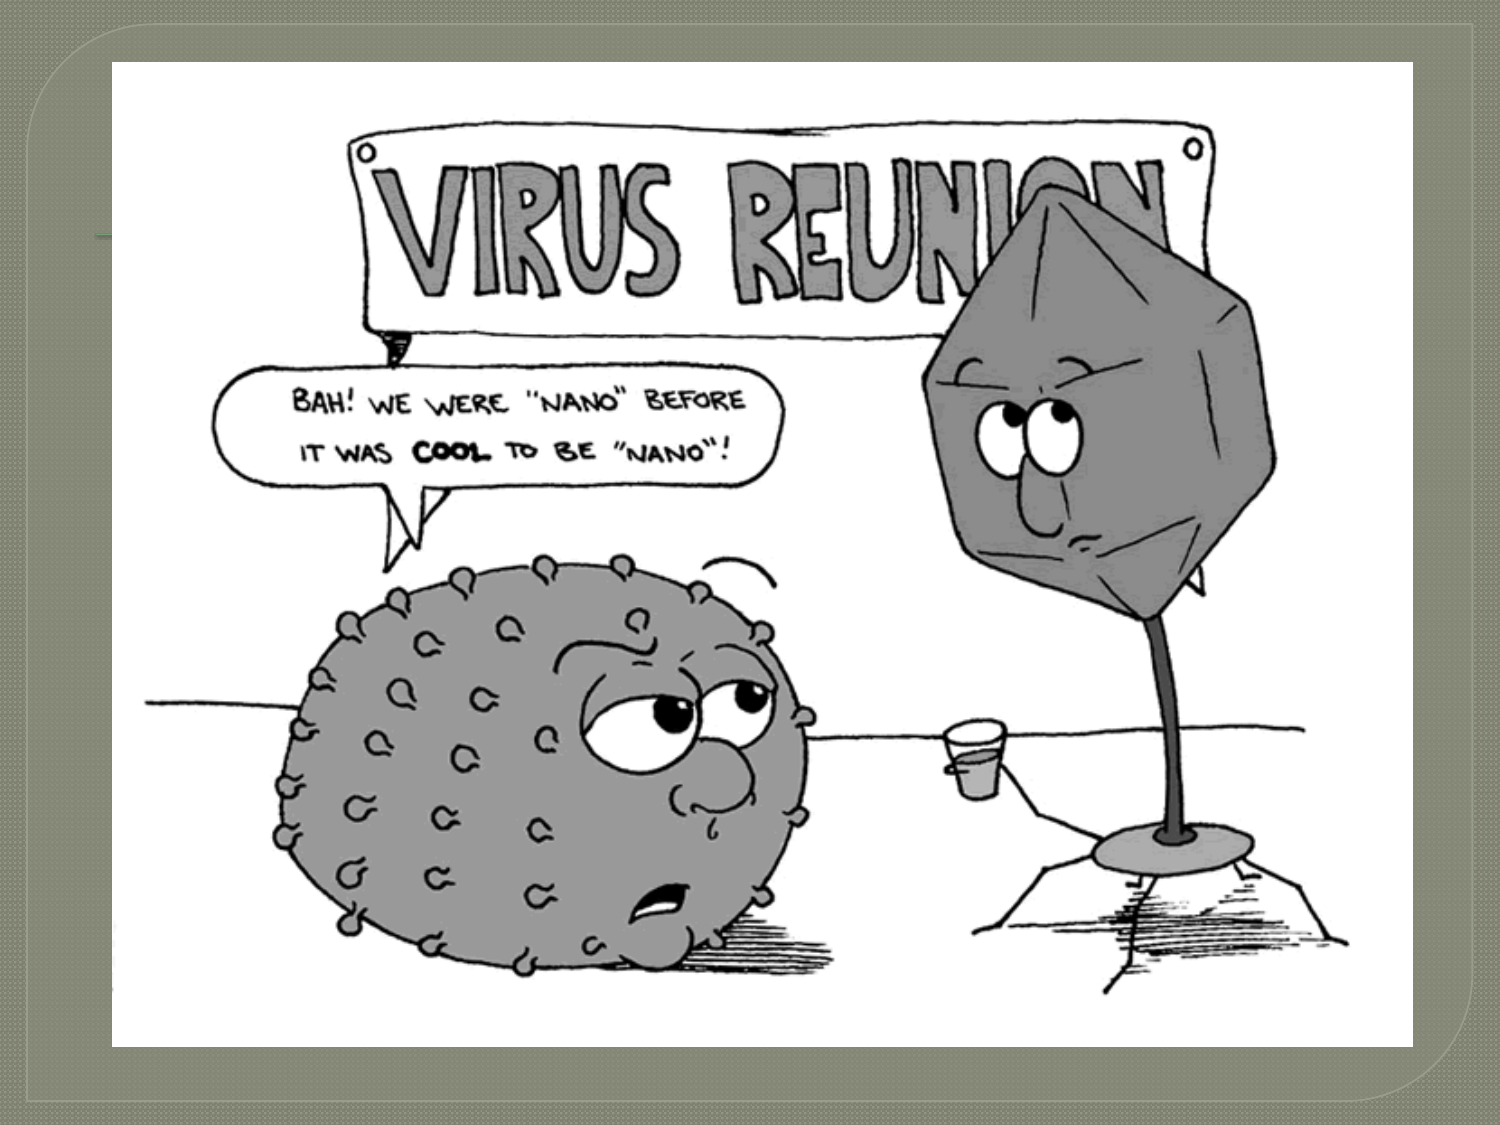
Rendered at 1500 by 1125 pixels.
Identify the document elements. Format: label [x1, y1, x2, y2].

picture [112, 62, 1413, 1047]
